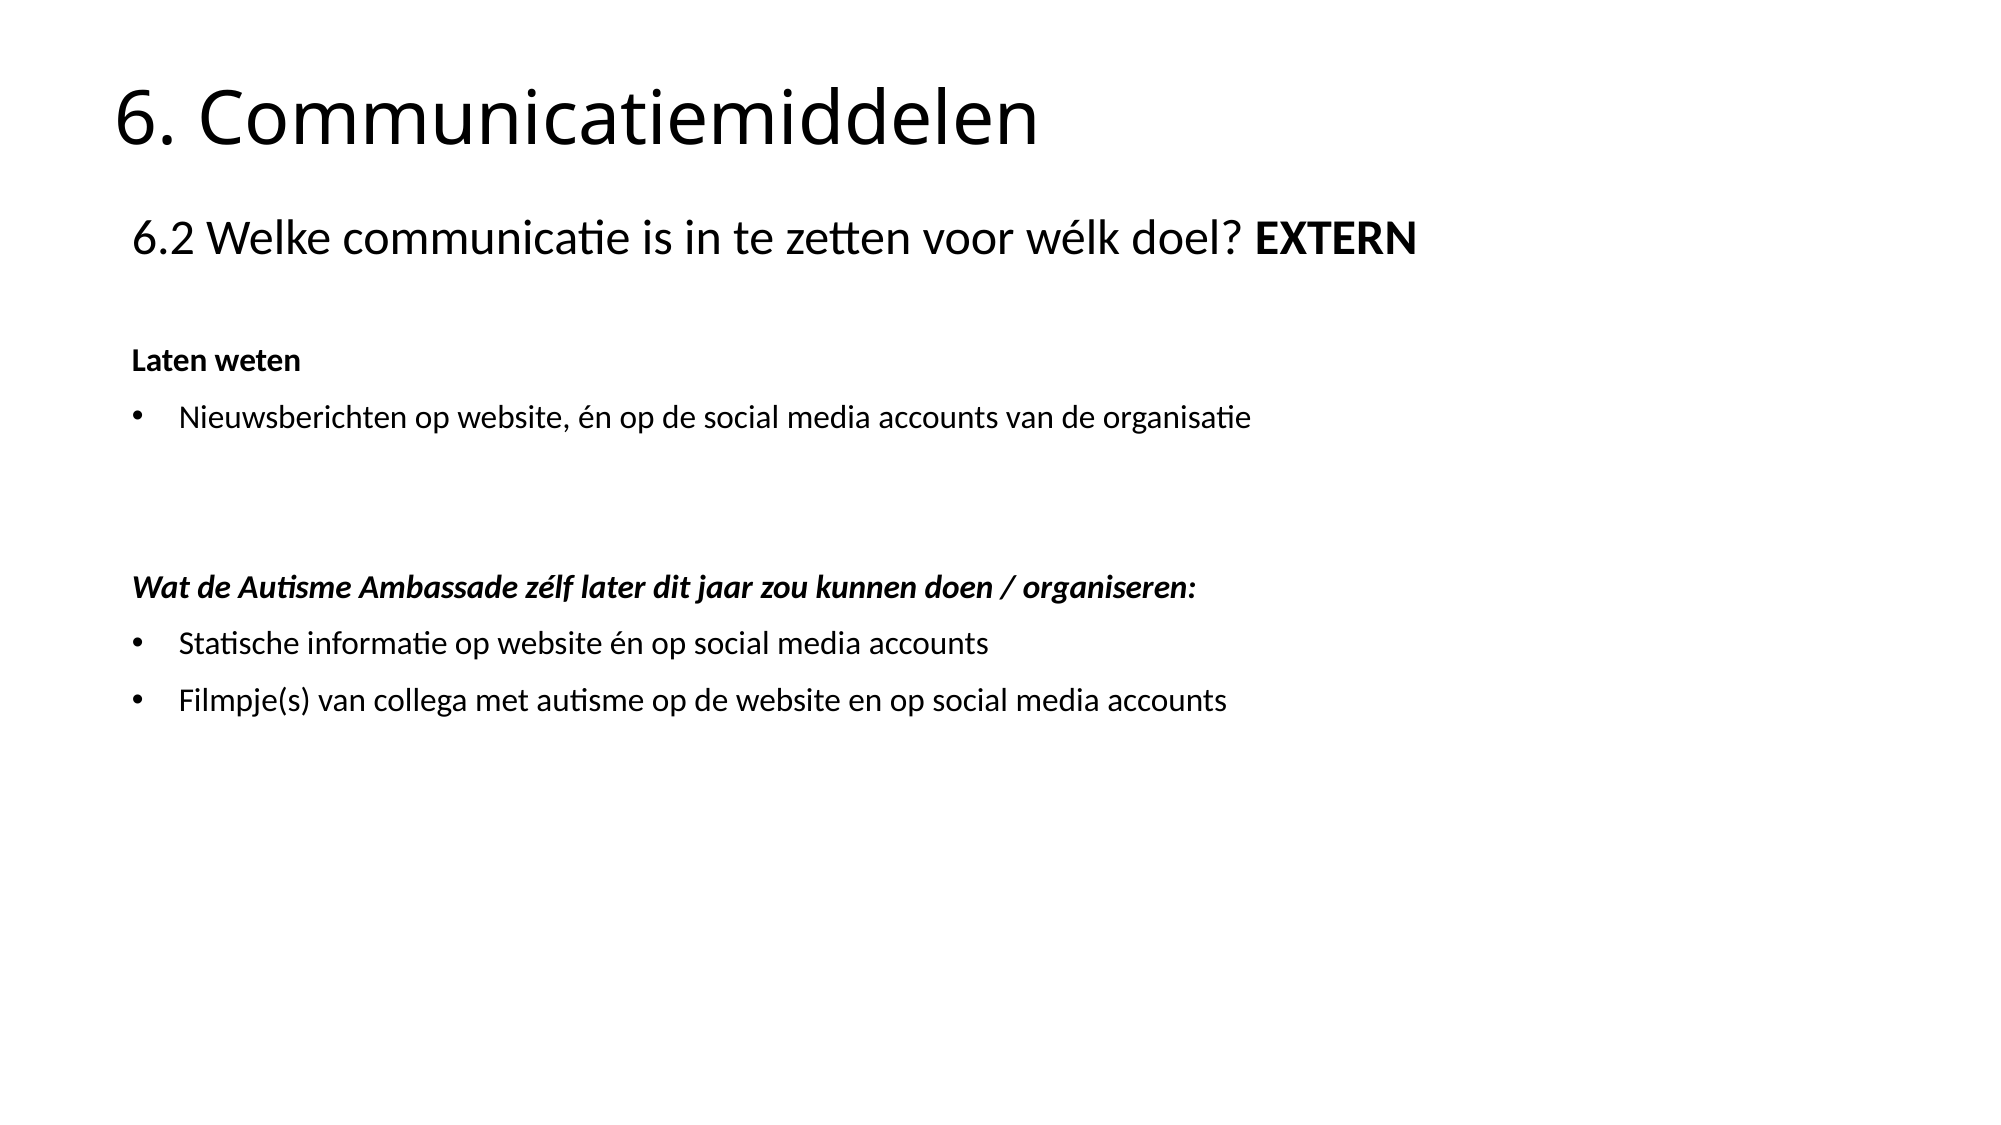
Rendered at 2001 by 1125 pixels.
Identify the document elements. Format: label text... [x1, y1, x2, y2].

subtitle 6.2 Welke communicatie is in te zetten voor wélk doel? EXTERN Laten weten Nieuwsberichten op website, én op de social media accounts van de organisatie Wat de Autisme Ambassade zélf later dit jaar zou kunnen doen / organiseren: Statische informatie op website én op social media accounts Filmpje(s) van collega met autisme op de website en op social media accounts [102, 196, 1914, 965]
title 6. Communicatiemiddelen [99, 45, 1900, 197]
